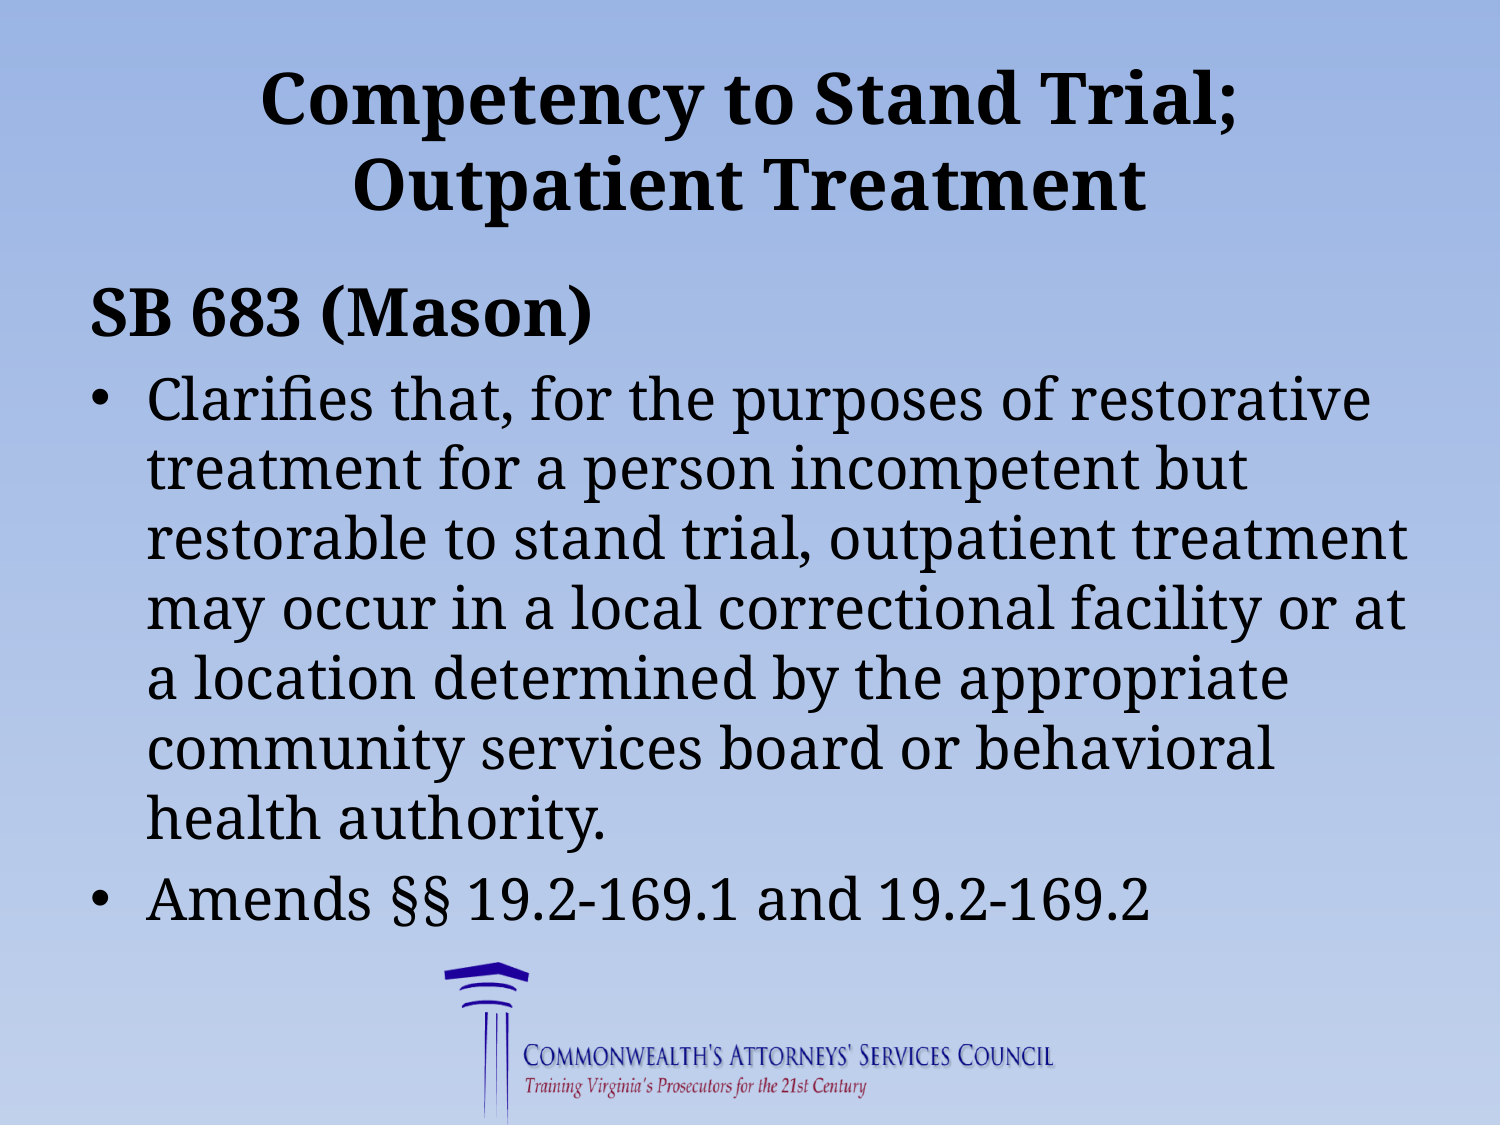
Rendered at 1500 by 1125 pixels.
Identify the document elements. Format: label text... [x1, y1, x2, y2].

title Competency to Stand Trial; Outpatient Treatment [75, 45, 1425, 233]
list SB 683 (Mason) Clarifies that, for the purposes of restorative treatment for a person incompetent but restorable to stand trial, outpatient treatment may occur in a local correctional facility or at a location determined by the appropriate community services board or behavioral health authority. Amends §§ 19.2-169.1 and 19.2-169.2 [75, 262, 1425, 950]
picture [444, 962, 1056, 1125]
